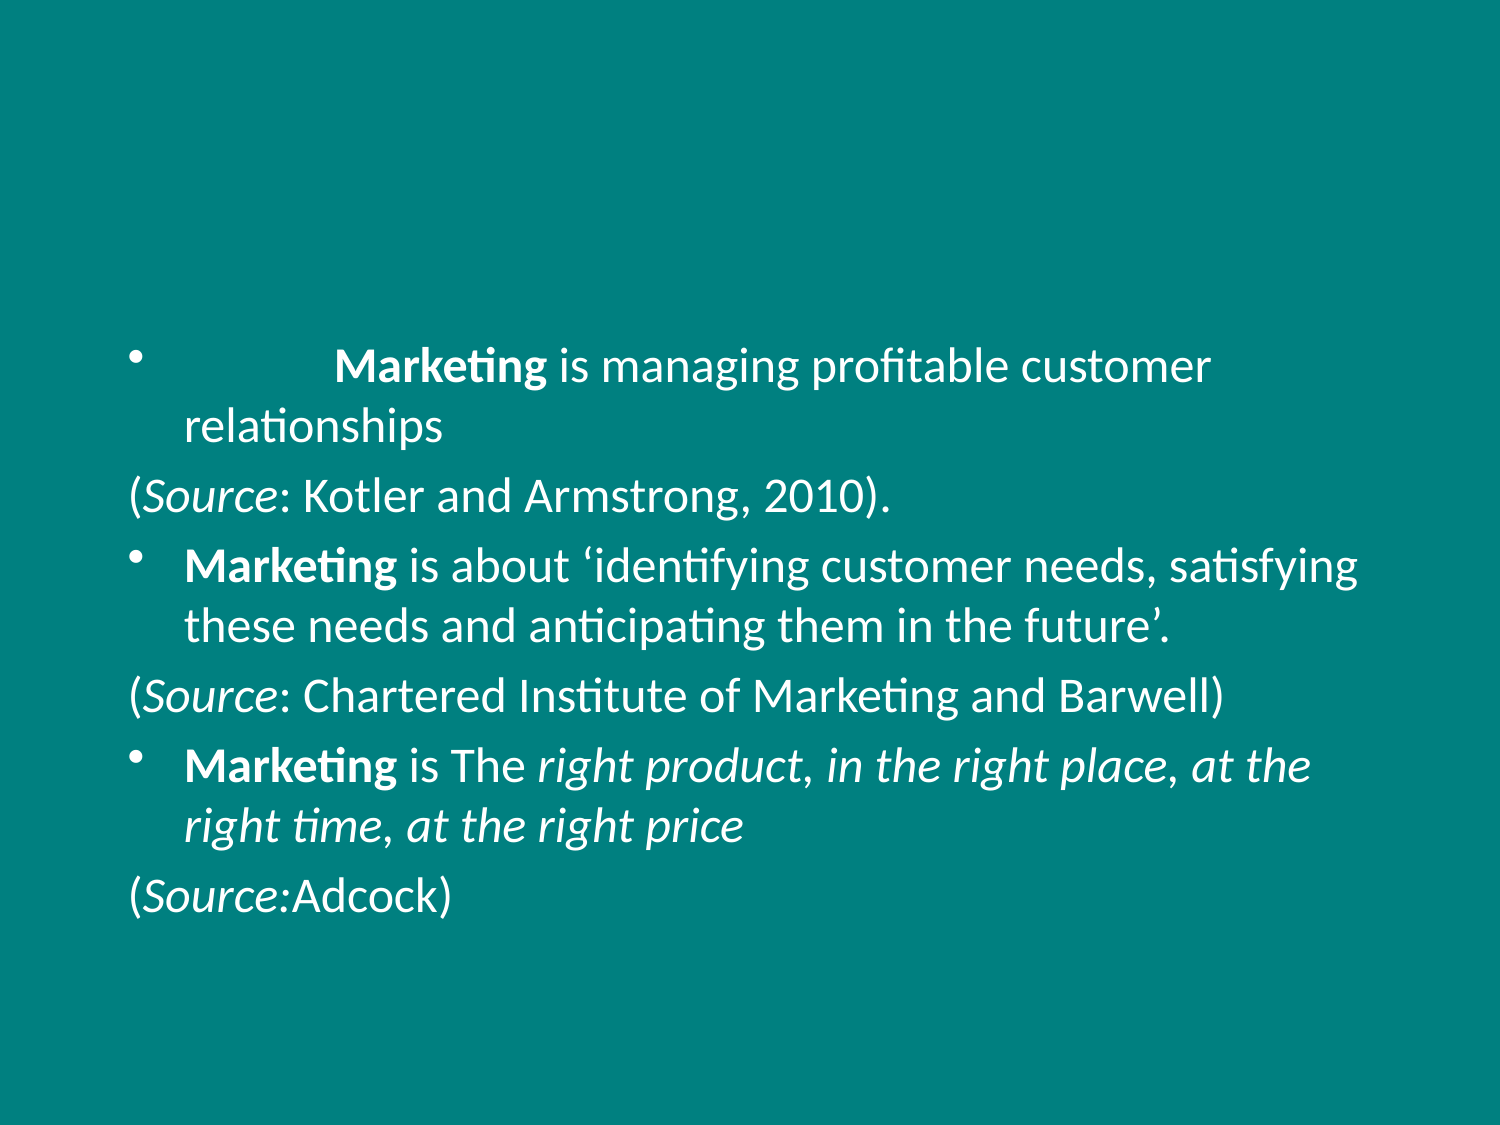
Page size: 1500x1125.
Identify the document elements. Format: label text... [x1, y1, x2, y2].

list Marketing is managing profitable customer relationships (Source: Kotler and Armstrong, 2010). Marketing is about ‘identifying customer needs, satisfying these needs and anticipating them in the future’. (Source: Chartered Institute of Marketing and Barwell) Marketing is The right product, in the right place, at the right time, at the right price (Source:Adcock) [112, 324, 1388, 1001]
